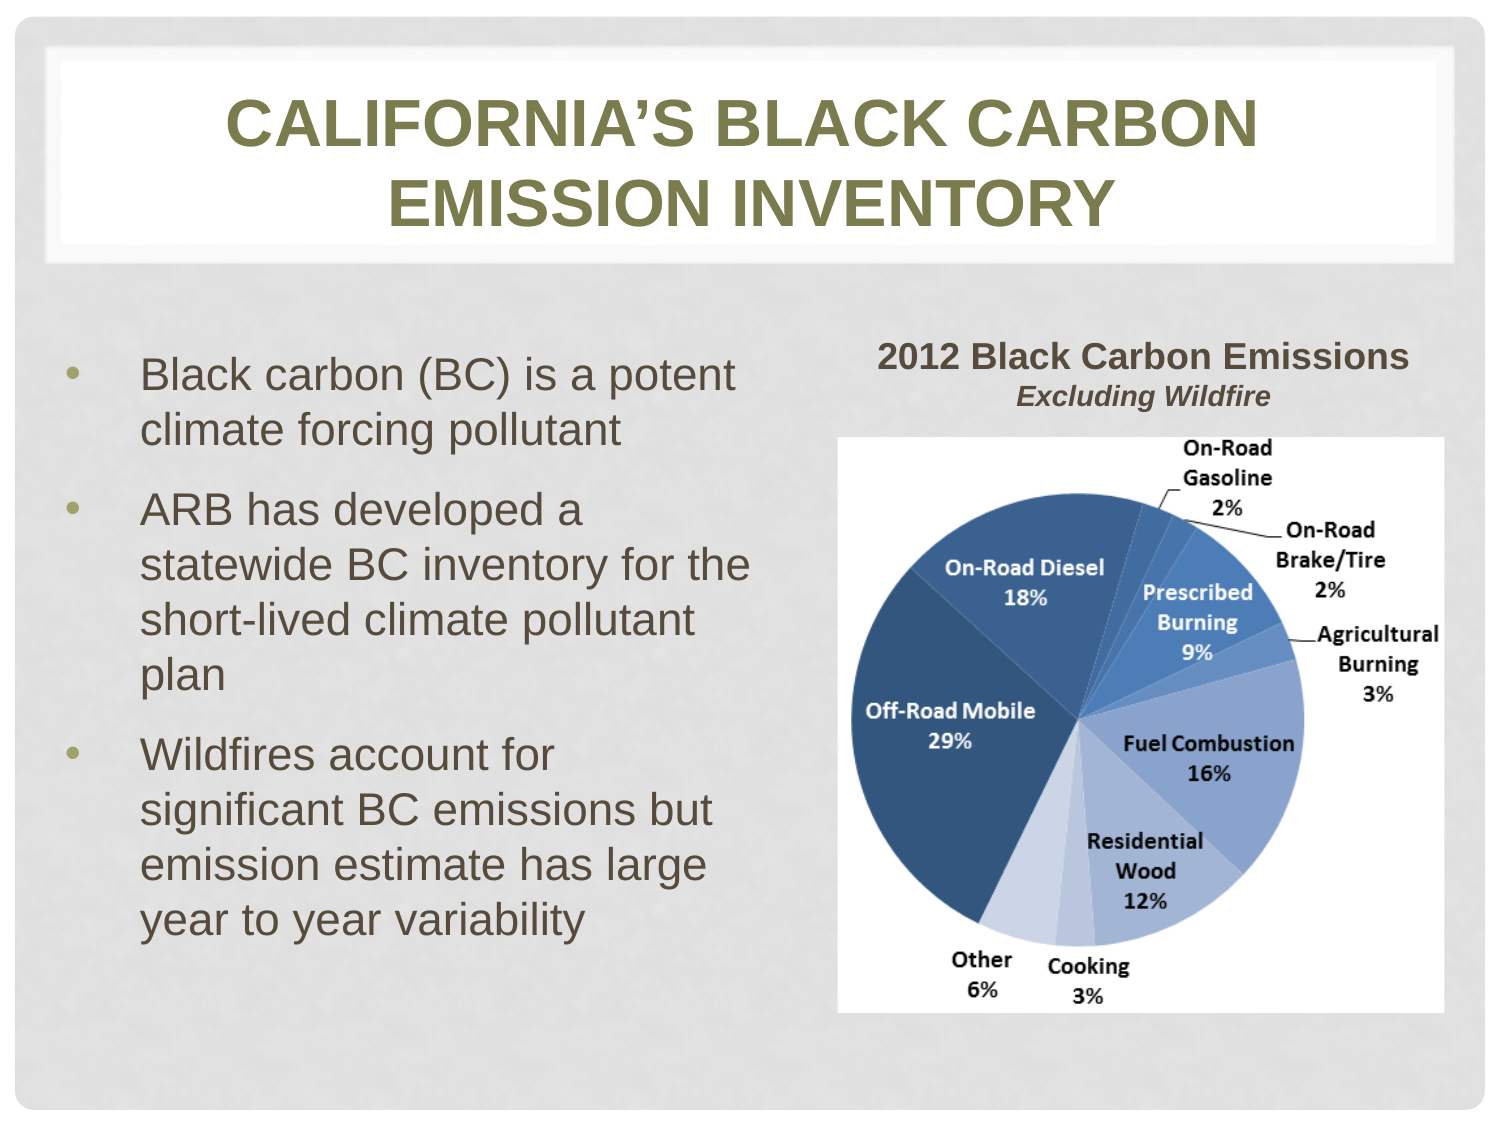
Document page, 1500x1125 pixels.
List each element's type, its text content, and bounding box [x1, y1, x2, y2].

title California’s Black Carbon Emission Inventory [75, 75, 1431, 246]
text_box Black carbon (BC) is a potent climate forcing pollutant ARB has developed a statewide BC inventory for the short-lived climate pollutant plan Wildfires account for significant BC emissions but emission estimate has large year to year variability [50, 337, 775, 953]
picture [837, 437, 1445, 1013]
text_box 2012 Black Carbon Emissions Excluding Wildfire [837, 324, 1450, 420]
